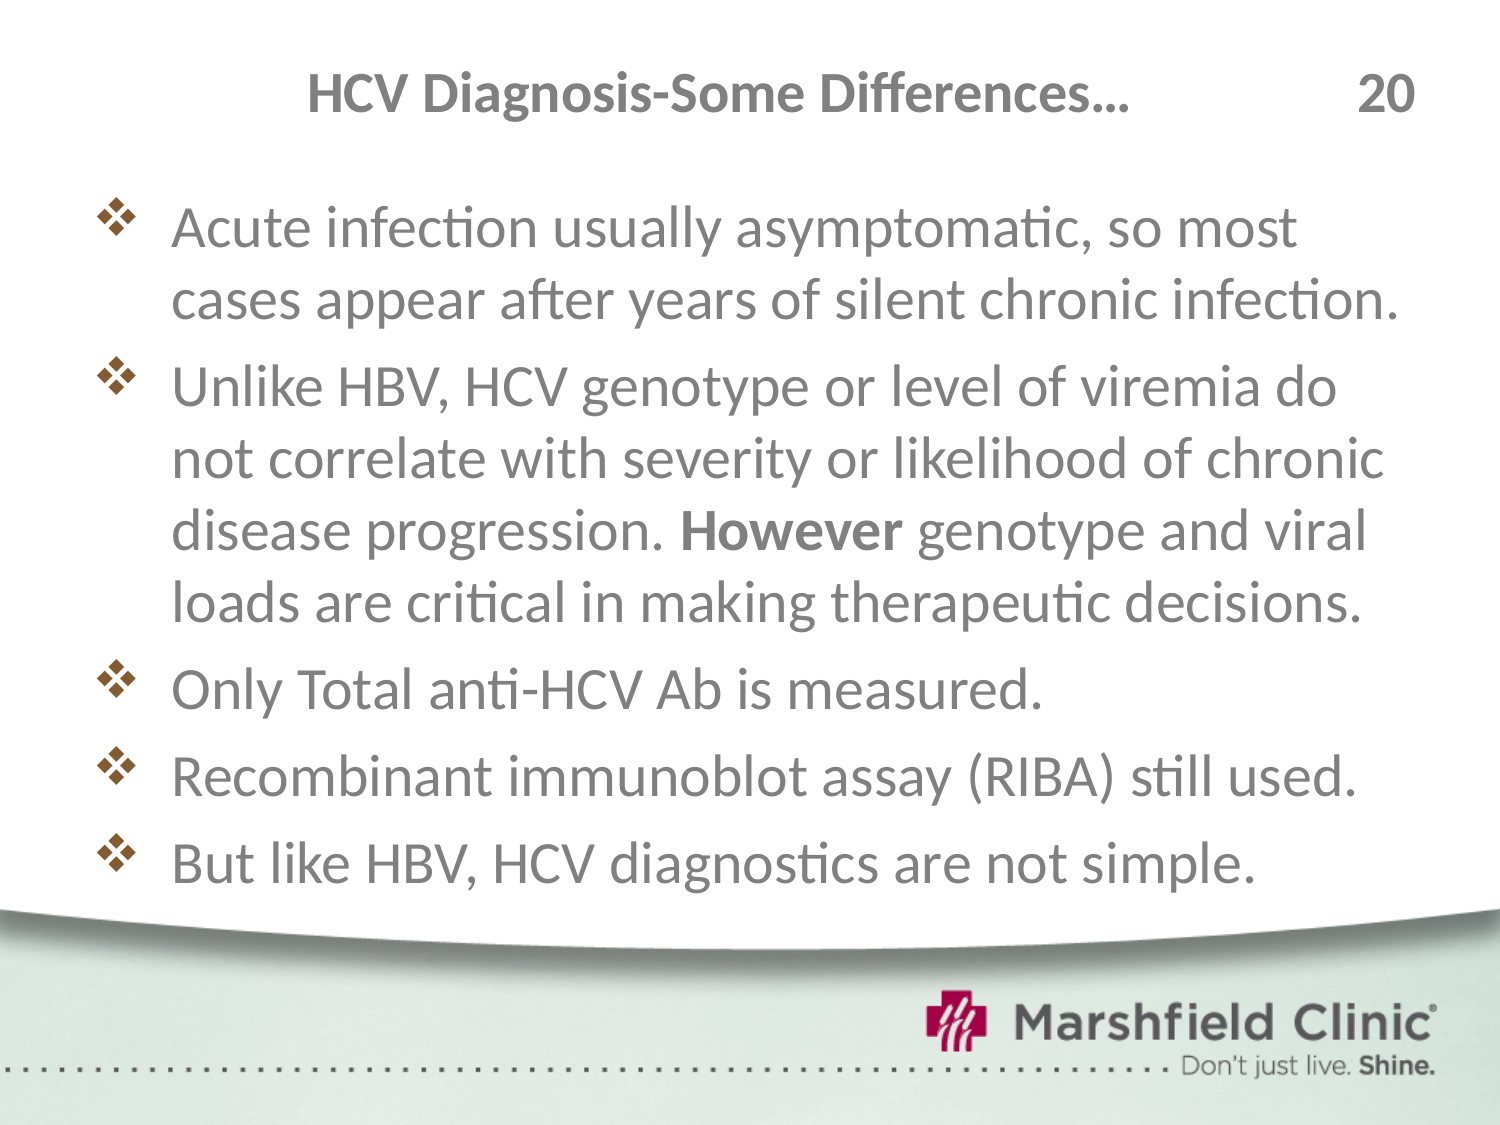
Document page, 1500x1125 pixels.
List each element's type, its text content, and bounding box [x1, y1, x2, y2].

picture [0, 0, 1500, 1125]
title HCV Diagnosis-Some Differences… 20 [78, 34, 1432, 132]
list Acute infection usually asymptomatic, so most cases appear after years of silent chronic infection. Unlike HBV, HCV genotype or level of viremia do not correlate with severity or likelihood of chronic disease progression. However genotype and viral loads are critical in making therapeutic decisions. Only Total anti-HCV Ab is measured. Recombinant immunoblot assay (RIBA) still used. But like HBV, HCV diagnostics are not simple. [77, 179, 1430, 912]
